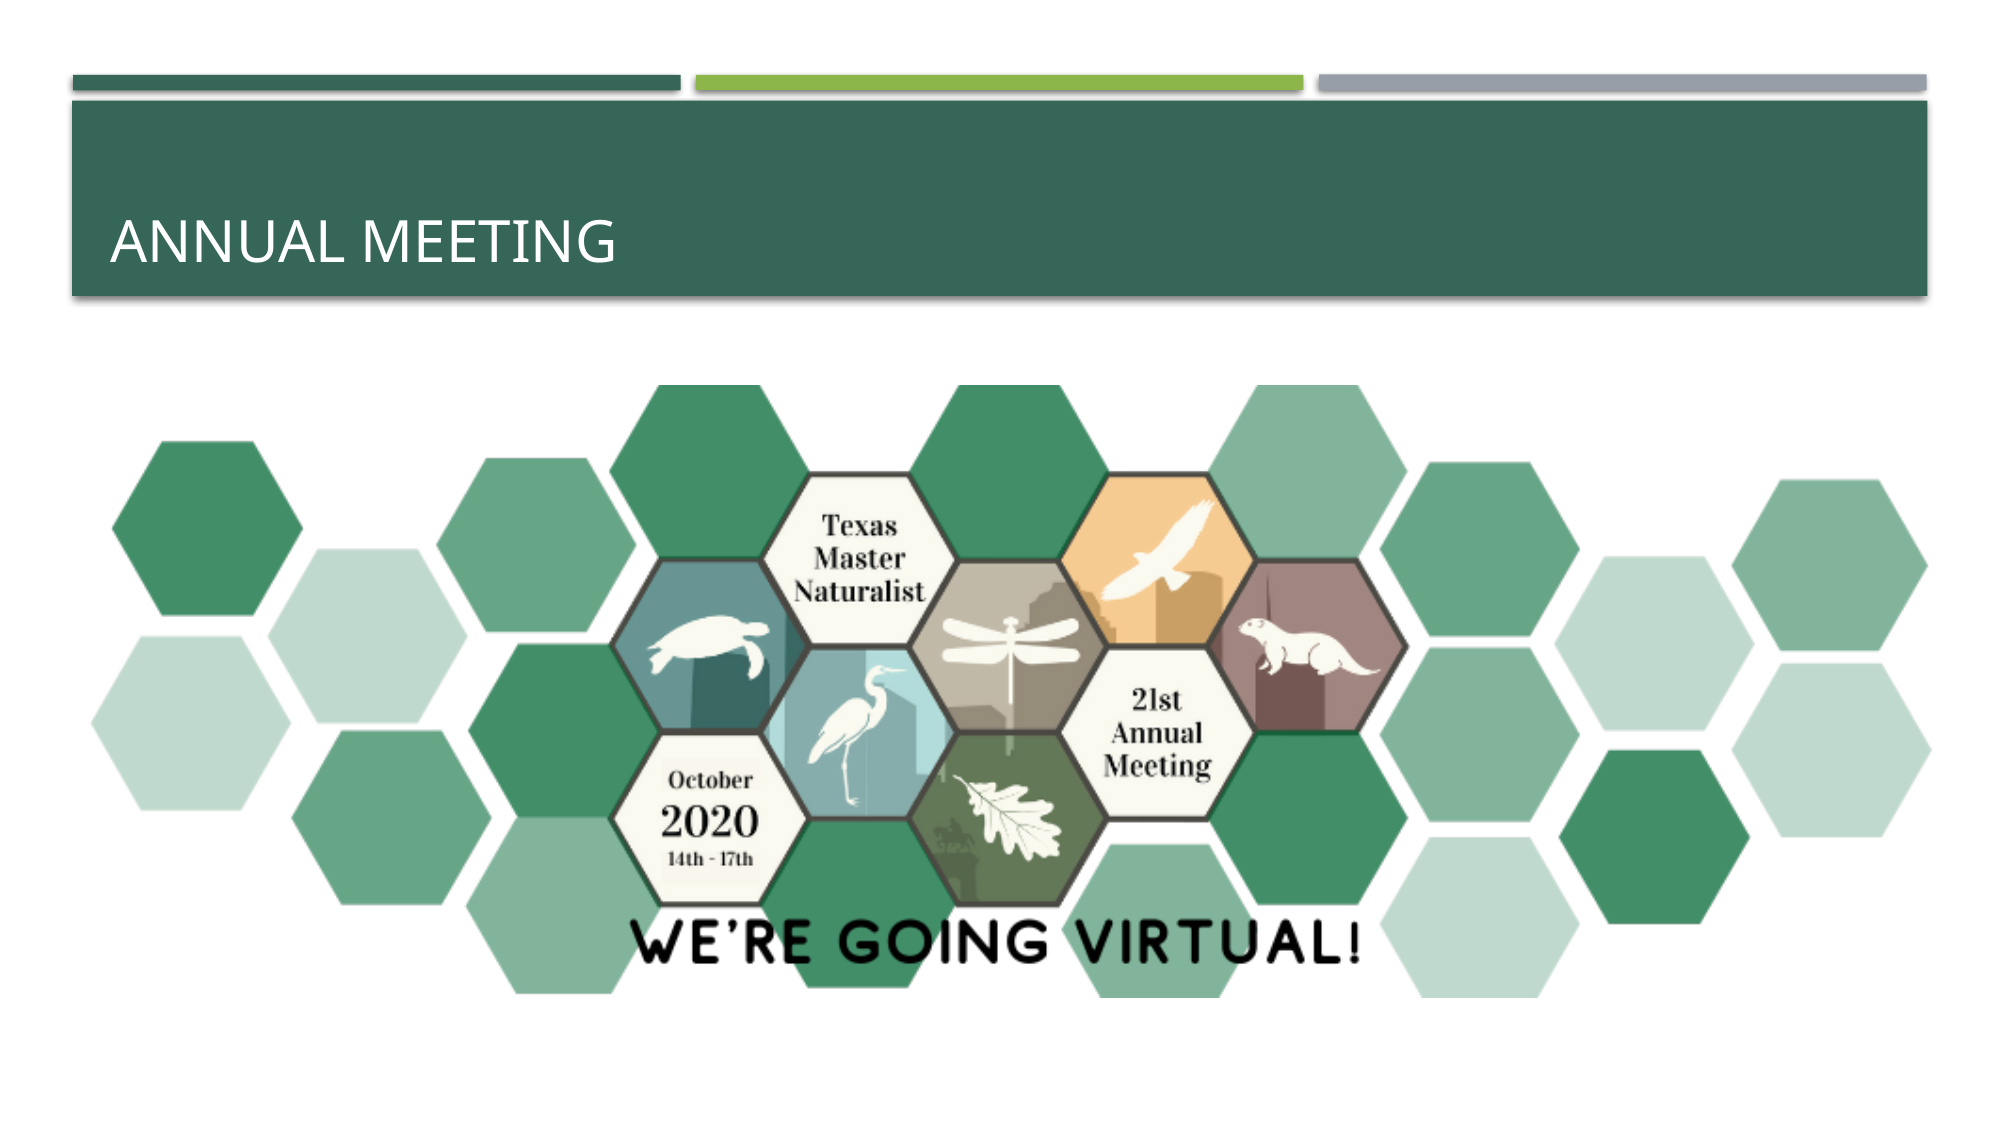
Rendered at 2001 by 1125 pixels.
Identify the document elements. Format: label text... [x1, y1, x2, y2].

title Annual Meeting [95, 115, 1905, 282]
picture [29, 384, 2000, 998]
